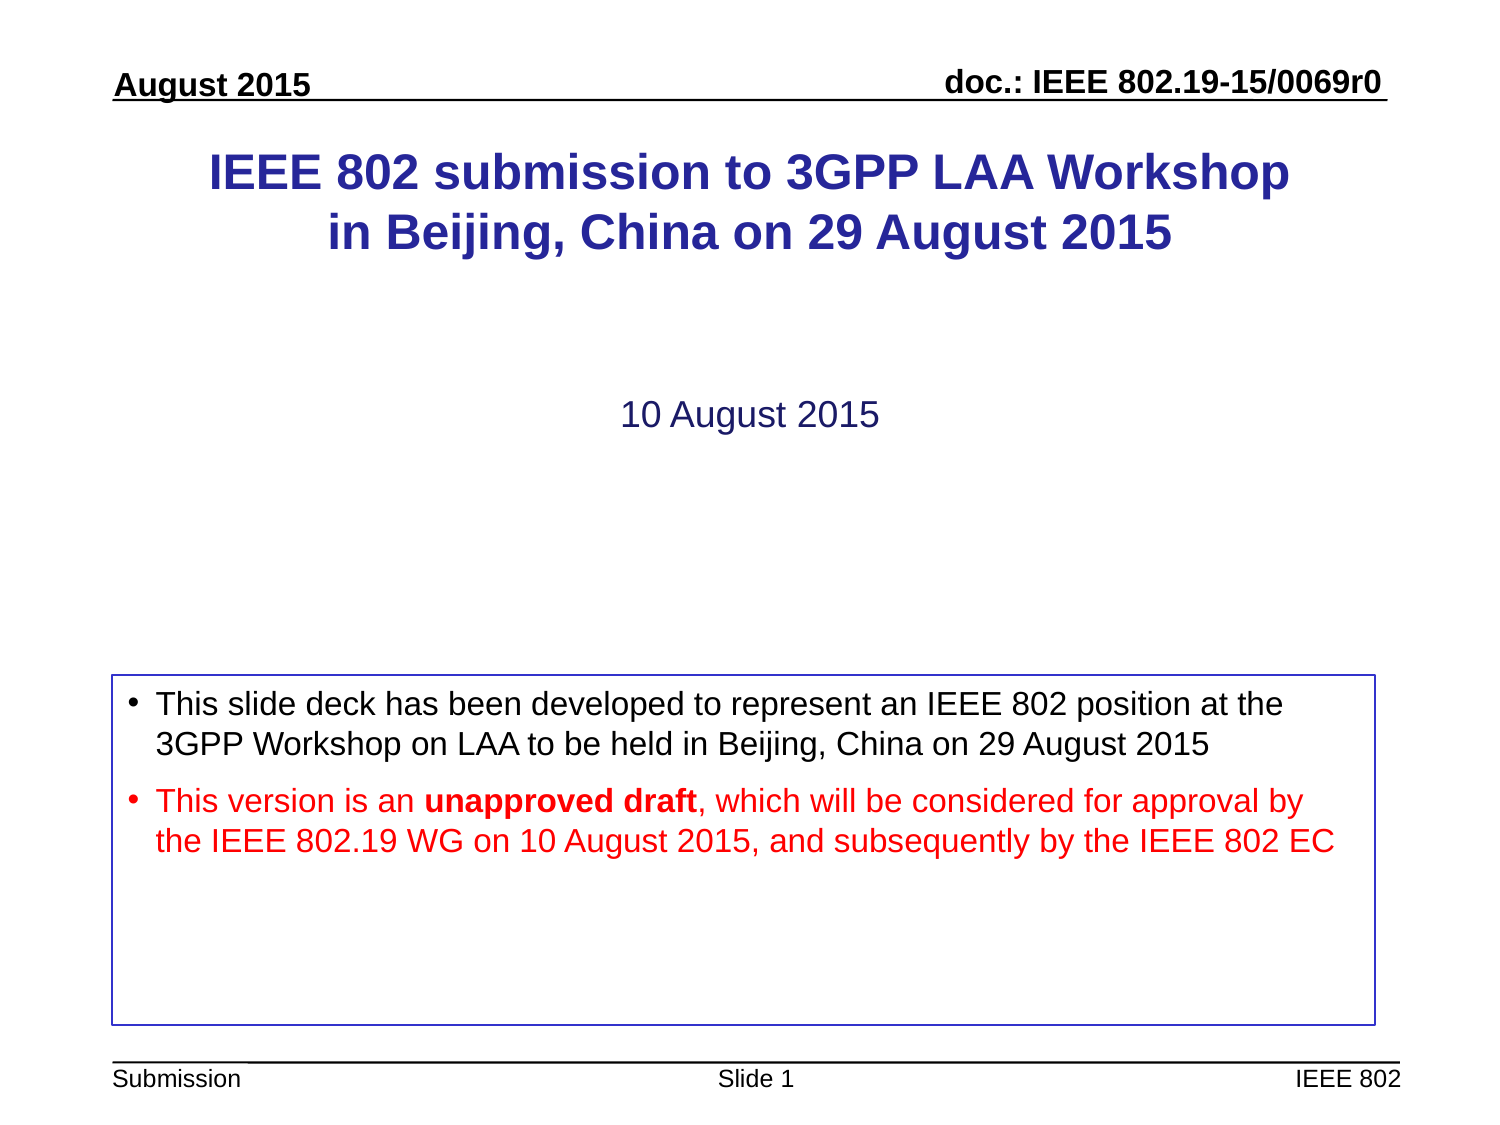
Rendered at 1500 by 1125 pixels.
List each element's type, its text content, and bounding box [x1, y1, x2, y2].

title IEEE 802 submission to 3GPP LAA Workshop in Beijing, China on 29 August 2015 [112, 112, 1388, 288]
text_box This slide deck has been developed to represent an IEEE 802 position at the 3GPP Workshop on LAA to be held in Beijing, China on 29 August 2015 This version is an unapproved draft, which will be considered for approval by the IEEE 802.19 WG on 10 August 2015, and subsequently by the IEEE 802 EC [112, 675, 1375, 1025]
footer IEEE 802 [1294, 1061, 1402, 1093]
list 10 August 2015 [112, 382, 1388, 445]
slide_number Slide 1 [709, 1061, 803, 1093]
